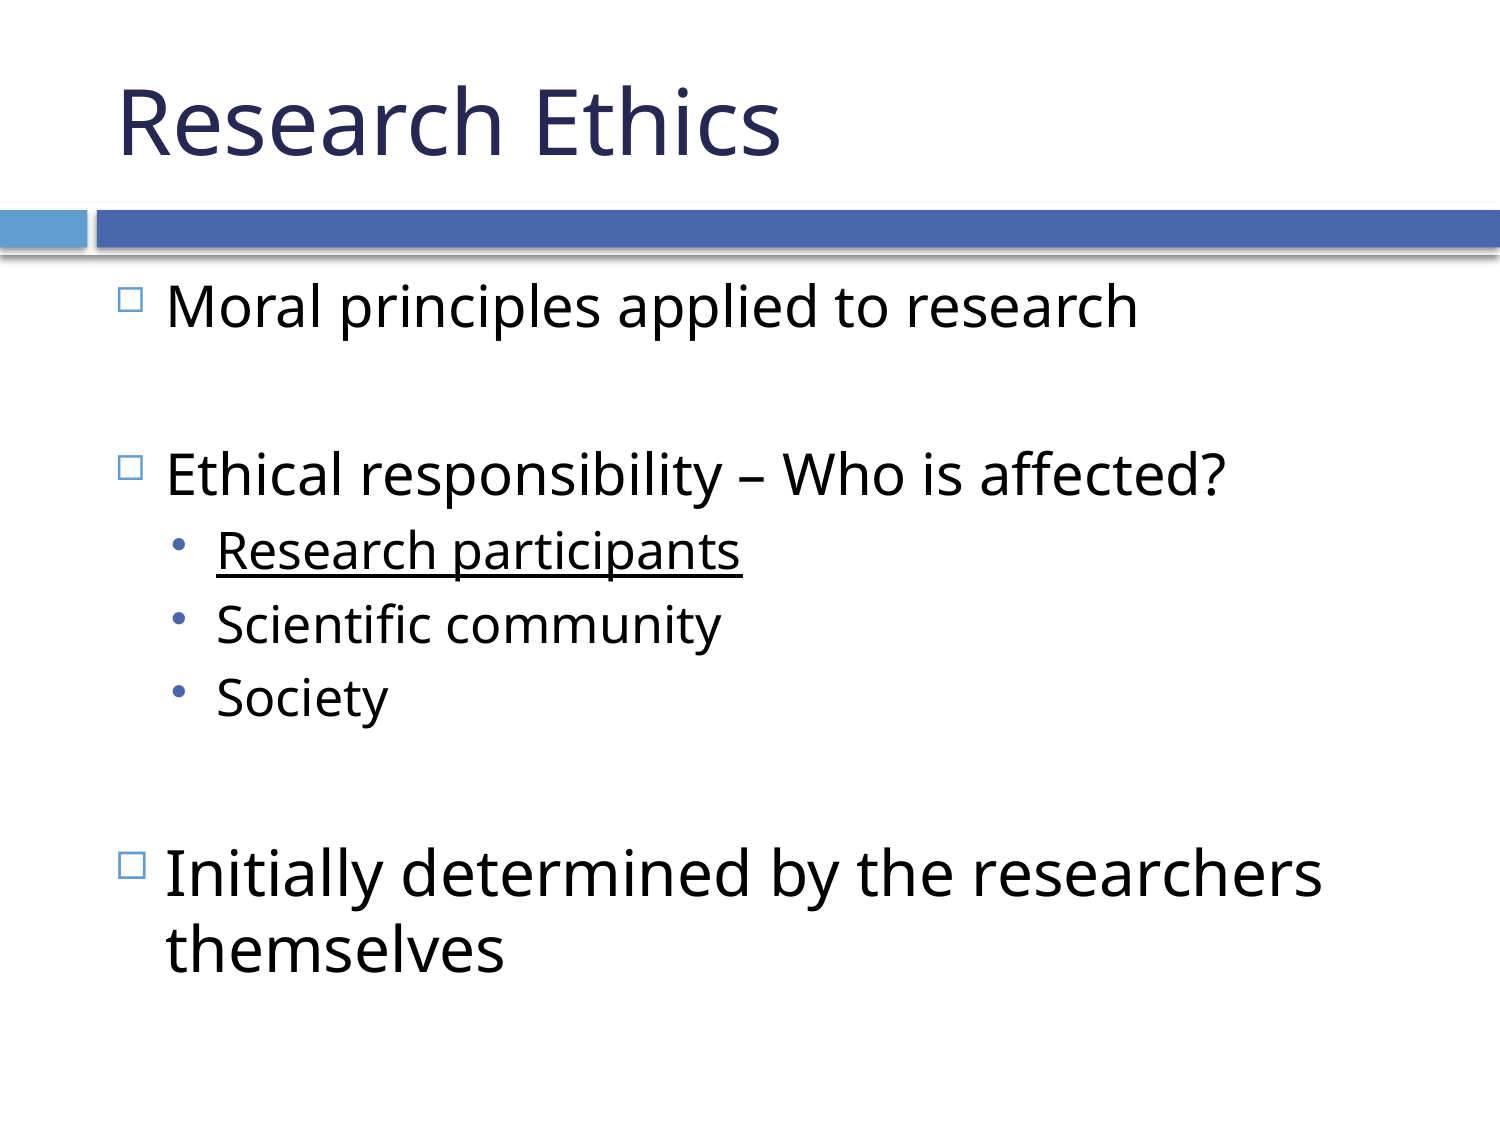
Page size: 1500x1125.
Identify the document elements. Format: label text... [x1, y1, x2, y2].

list Moral principles applied to research Ethical responsibility – Who is affected? Research participants Scientific community Society Initially determined by the researchers themselves [100, 262, 1438, 1000]
title Research Ethics [100, 37, 1438, 200]
